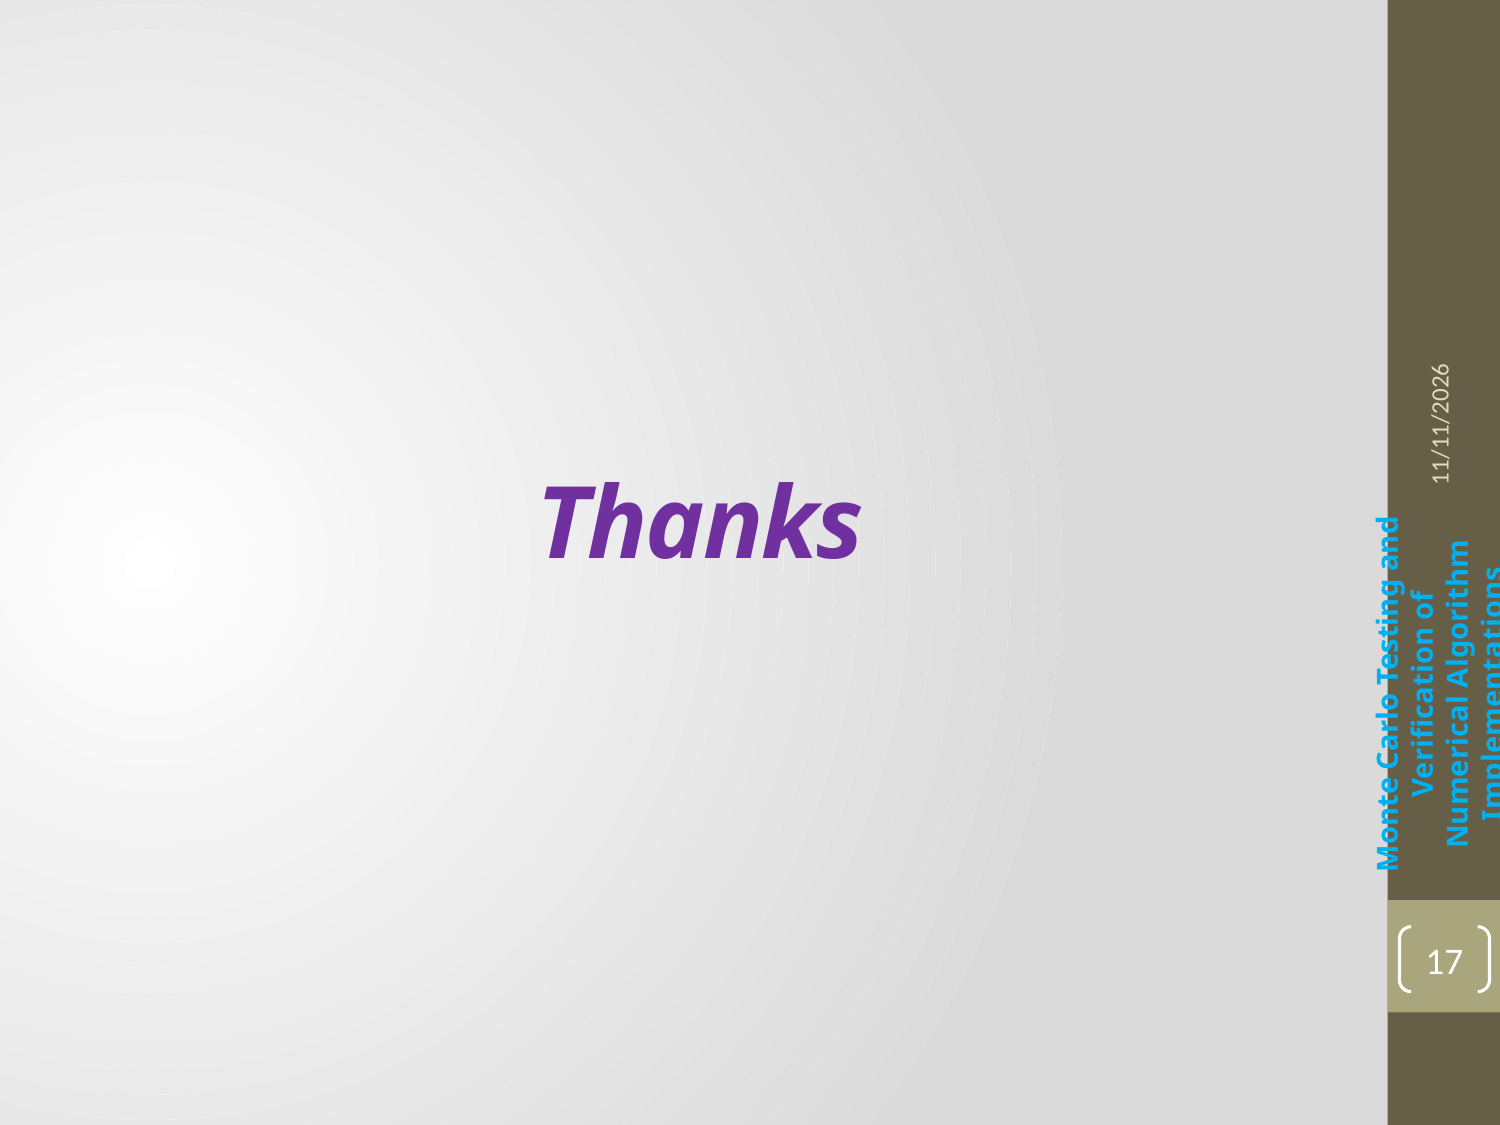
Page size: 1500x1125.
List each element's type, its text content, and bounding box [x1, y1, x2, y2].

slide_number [1408, 100, 1469, 500]
footer Monte Carlo Testing and Verification of Numerical Algorithm Implementations [1408, 500, 1469, 889]
title Thanks [75, 425, 1325, 613]
slide_number 17 [1397, 925, 1492, 994]
